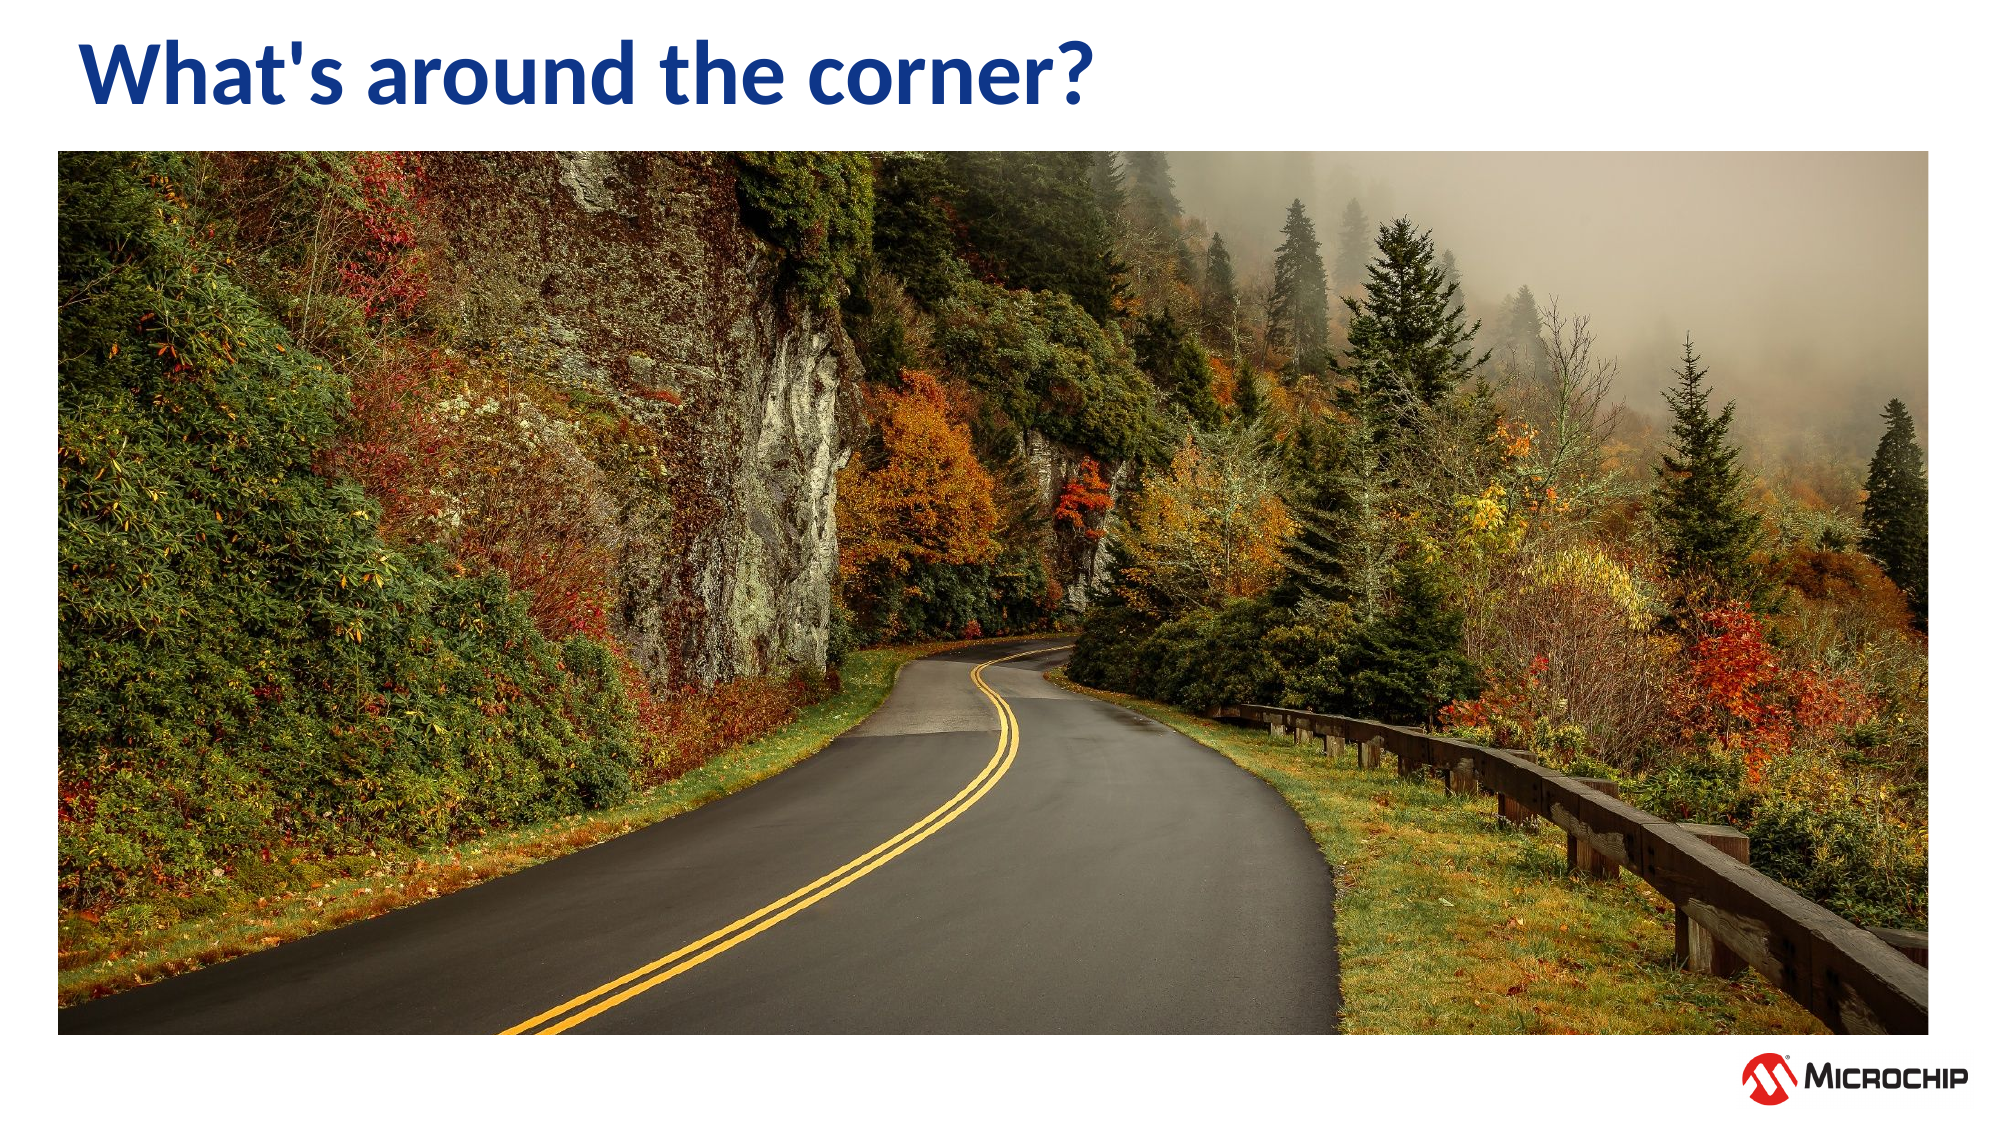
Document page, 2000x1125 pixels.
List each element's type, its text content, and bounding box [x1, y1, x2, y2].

picture [1736, 1049, 1974, 1109]
picture [57, 151, 1929, 1036]
title What's around the corner? [58, 15, 1929, 144]
